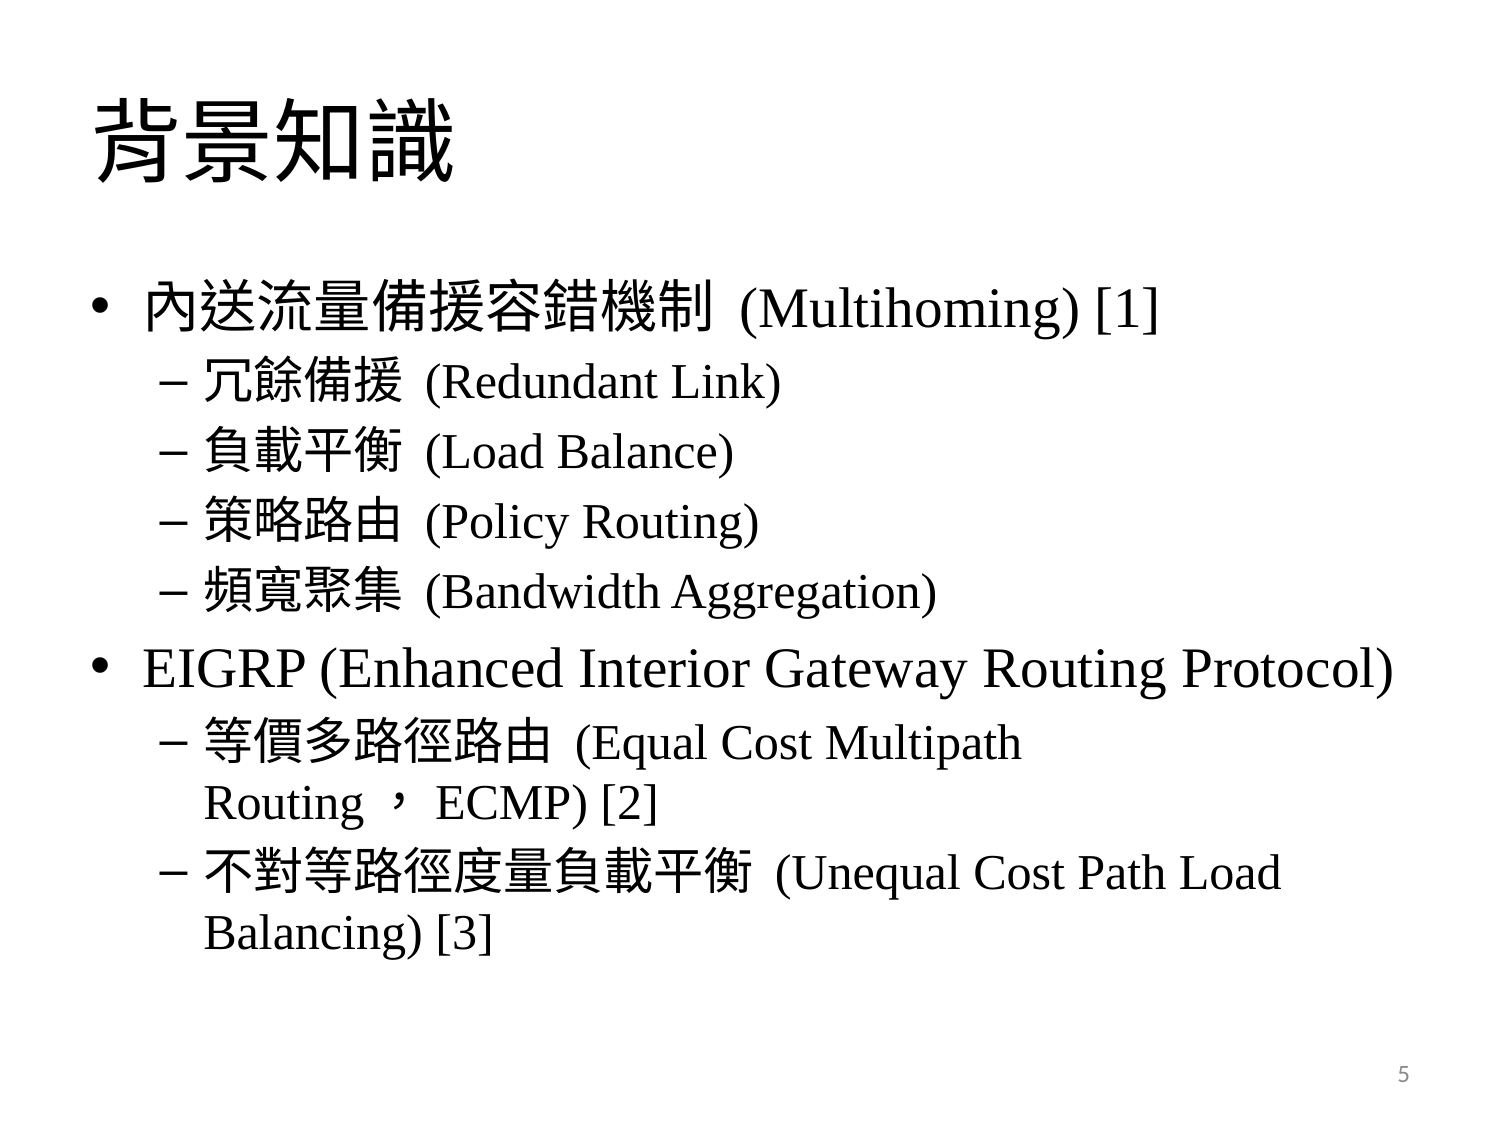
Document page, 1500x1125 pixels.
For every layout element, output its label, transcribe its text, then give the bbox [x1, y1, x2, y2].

title 背景知識 [75, 45, 1425, 233]
list 內送流量備援容錯機制 (Multihoming) [1] 冗餘備援 (Redundant Link) 負載平衡 (Load Balance) 策略路由 (Policy Routing) 頻寬聚集 (Bandwidth Aggregation) EIGRP (Enhanced Interior Gateway Routing Protocol) 等價多路徑路由 (Equal Cost Multipath Routing，ECMP) [2] 不對等路徑度量負載平衡 (Unequal Cost Path Load Balancing) [3] [75, 262, 1425, 1005]
slide_number 5 [1074, 1042, 1425, 1103]
